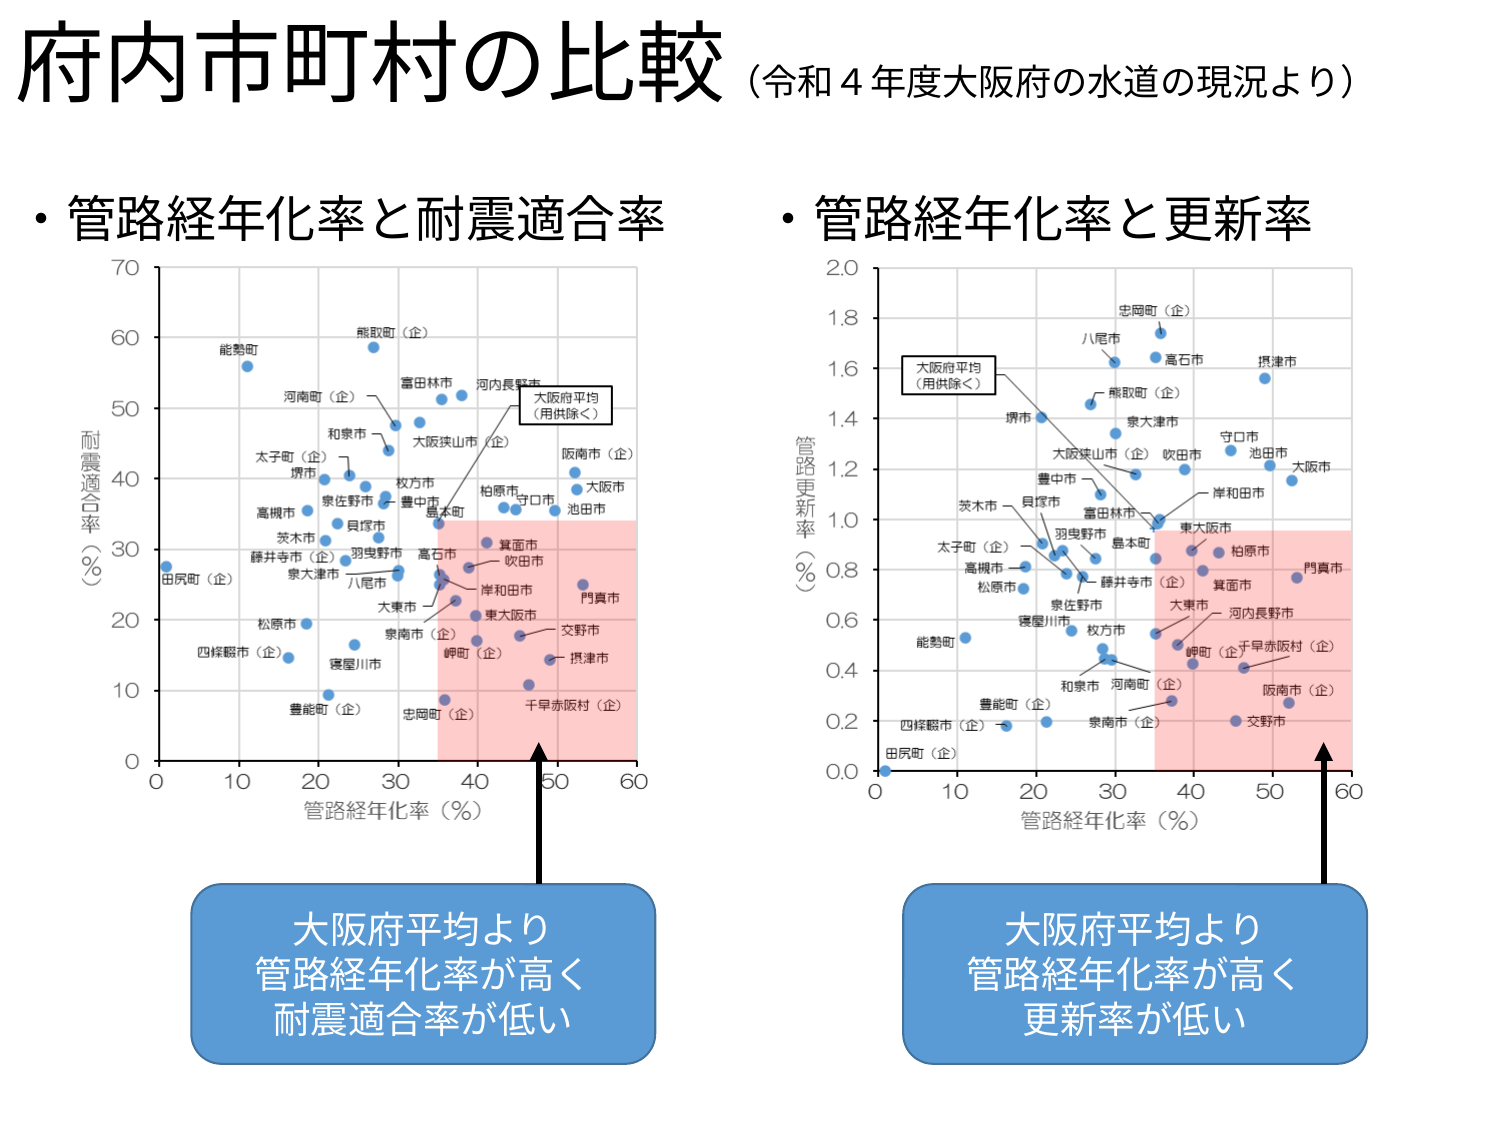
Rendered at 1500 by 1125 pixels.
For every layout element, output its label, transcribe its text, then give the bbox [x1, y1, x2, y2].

text_box ・管路経年化率と耐震適合率 [1, 150, 748, 256]
title 府内市町村の比較（令和４年度大阪府の水道の現況より） [0, 0, 1500, 134]
text_box ・管路経年化率と更新率 [748, 150, 1429, 256]
picture [757, 189, 1407, 840]
text_box 大阪府平均より 管路経年化率が高く 更新率が低い [902, 883, 1369, 1065]
picture [34, 186, 685, 837]
text_box 大阪府平均より 管路経年化率が高く 耐震適合率が低い [190, 883, 657, 1065]
